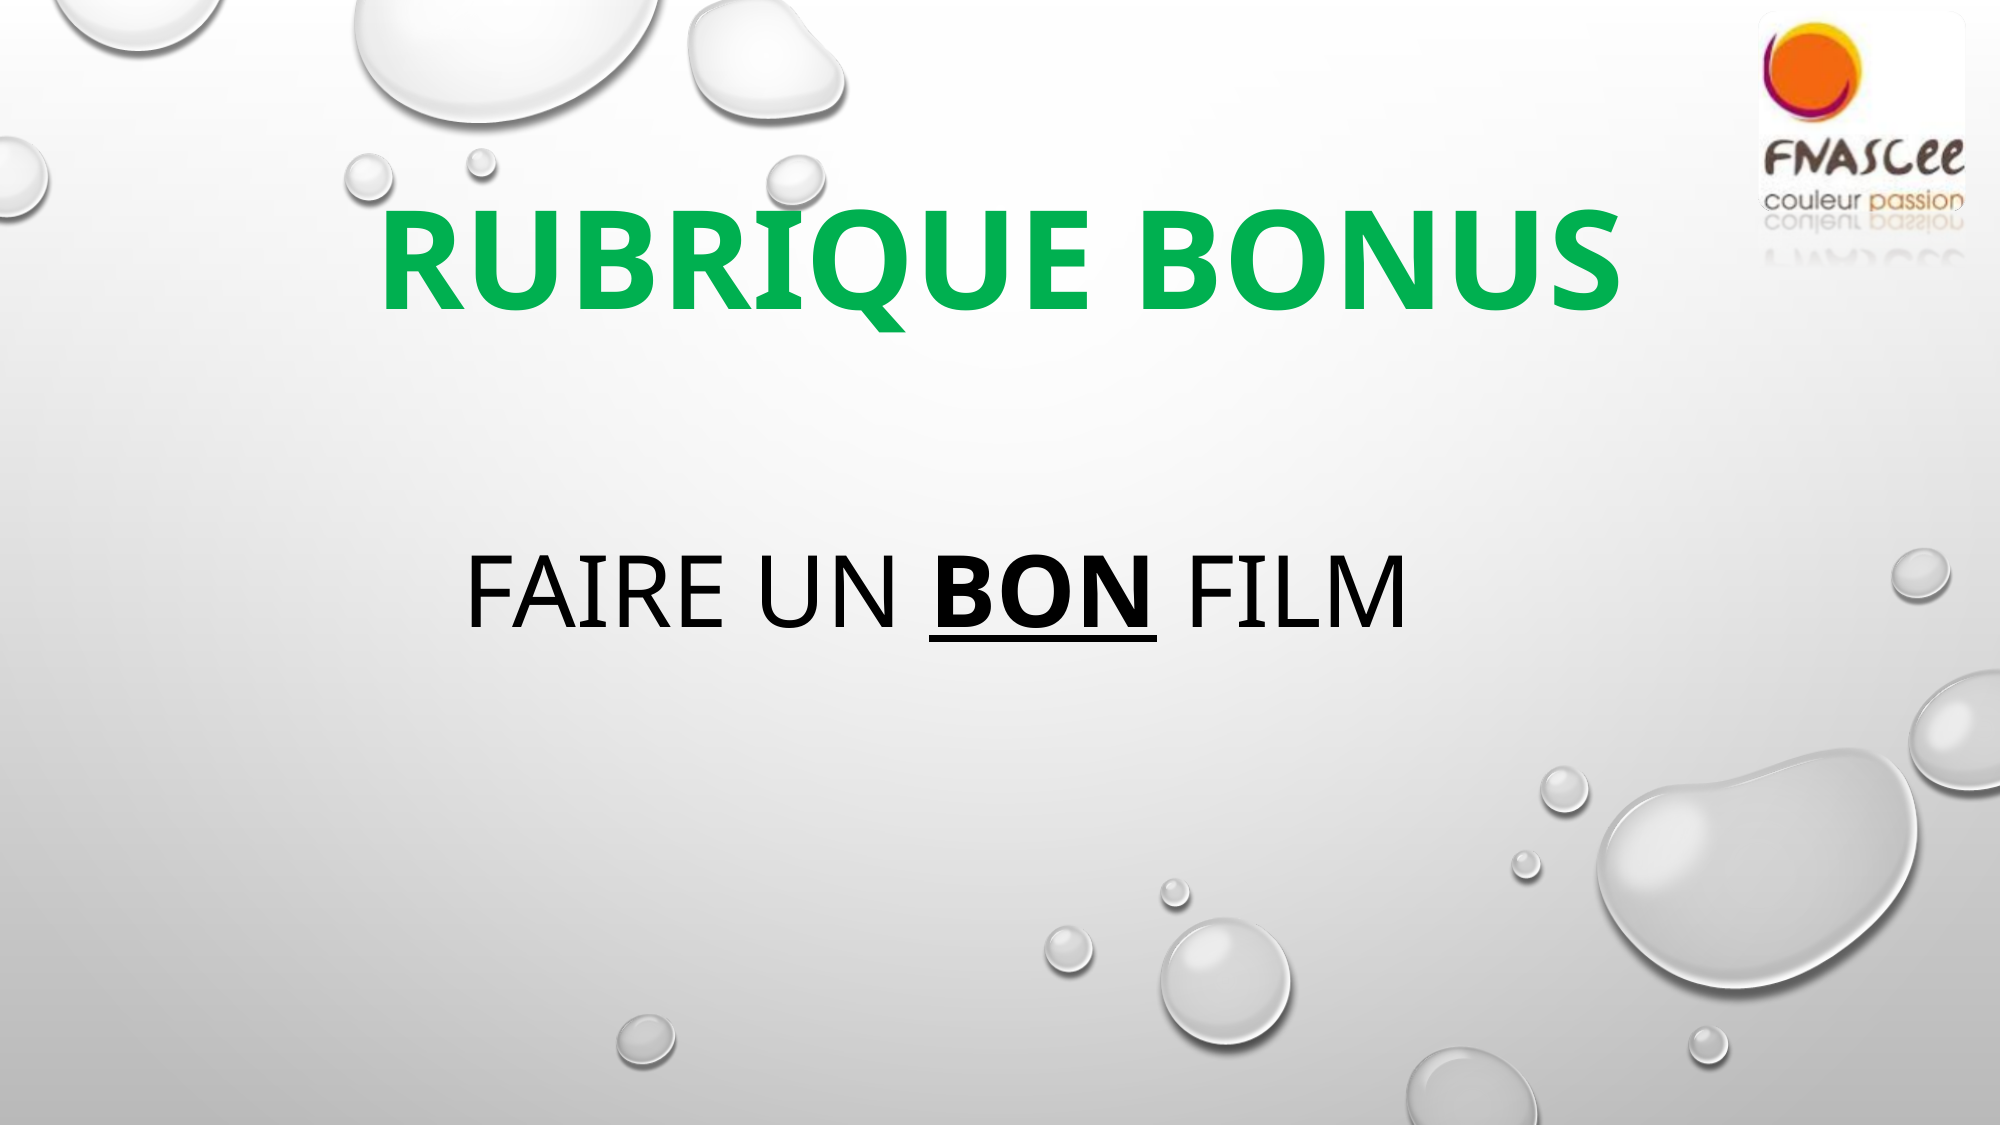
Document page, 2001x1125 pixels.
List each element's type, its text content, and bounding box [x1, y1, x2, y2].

subtitle Rubrique bonus [287, 132, 1713, 358]
picture [0, 0, 2000, 1125]
title Faire un bon film [224, 244, 1651, 657]
